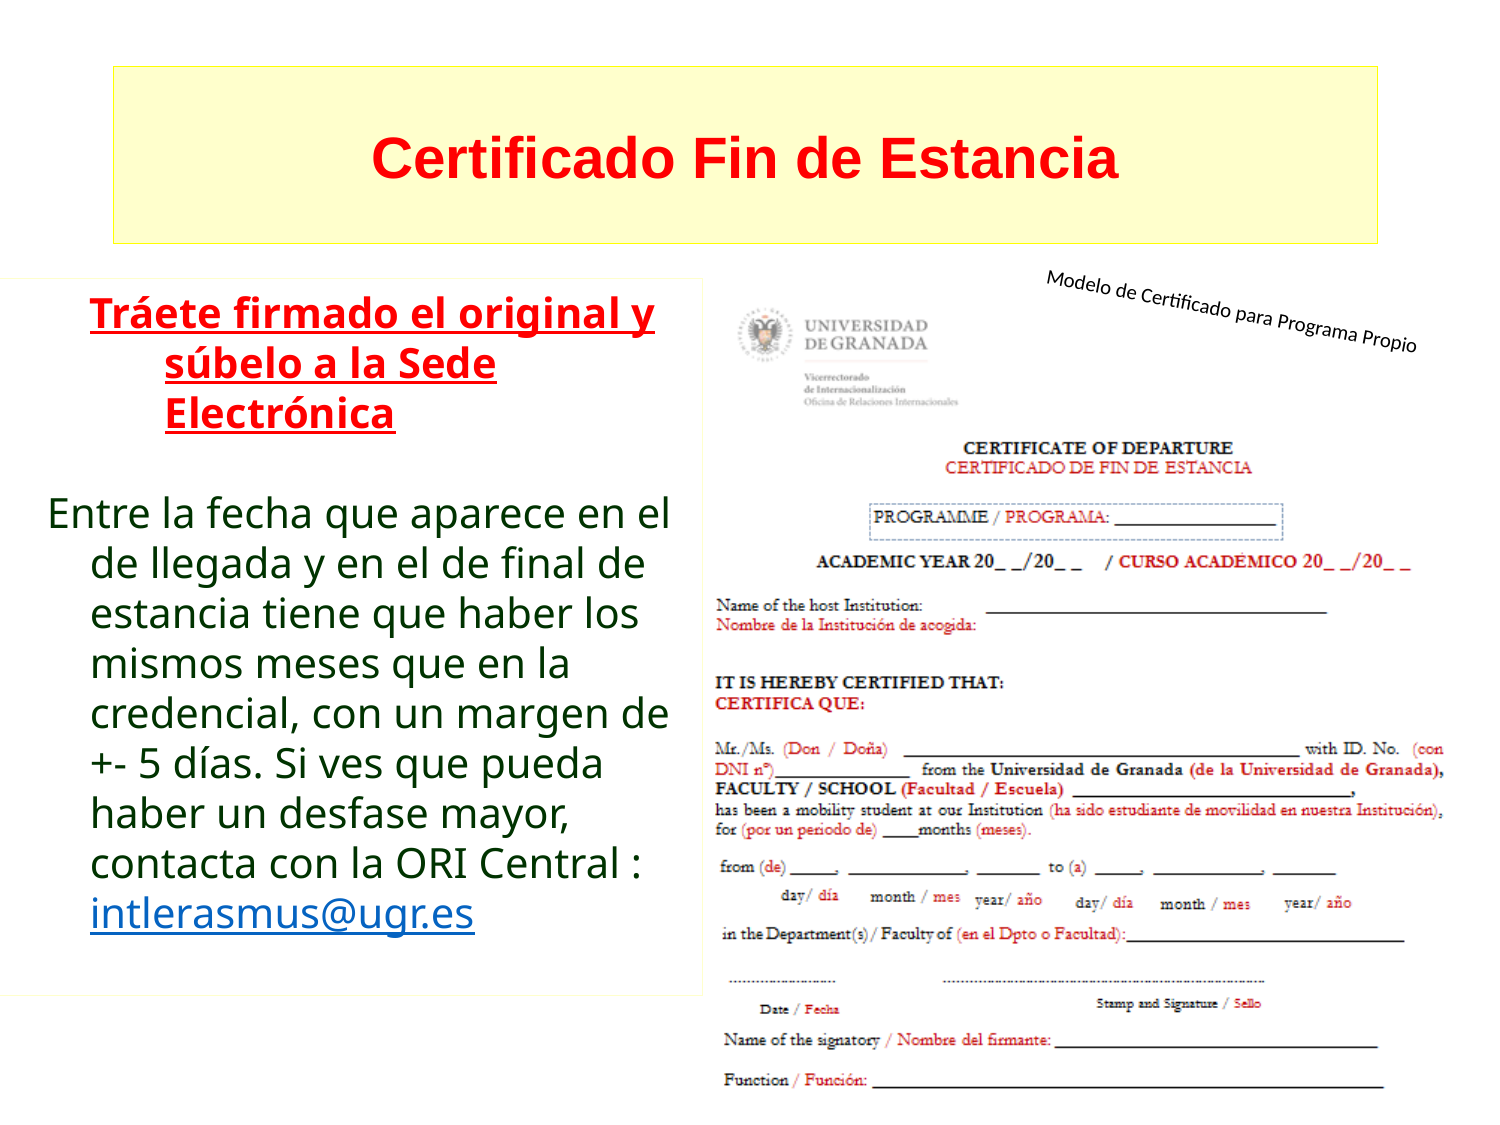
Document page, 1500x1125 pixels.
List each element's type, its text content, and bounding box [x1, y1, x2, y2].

picture [714, 302, 1454, 1105]
text_box Modelo de Certificado para Programa Propio [1028, 252, 1294, 302]
text_box Certificado Fin de Estancia [113, 66, 1378, 244]
text_box Tráete firmado el original y súbelo a la Sede Electrónica Entre la fecha que aparece en el de llegada y en el de final de estancia tiene que haber los mismos meses que en la credencial, con un margen de +- 5 días. Si ves que pueda haber un desfase mayor, contacta con la ORI Central : intlerasmus@ugr.es [0, 278, 703, 996]
